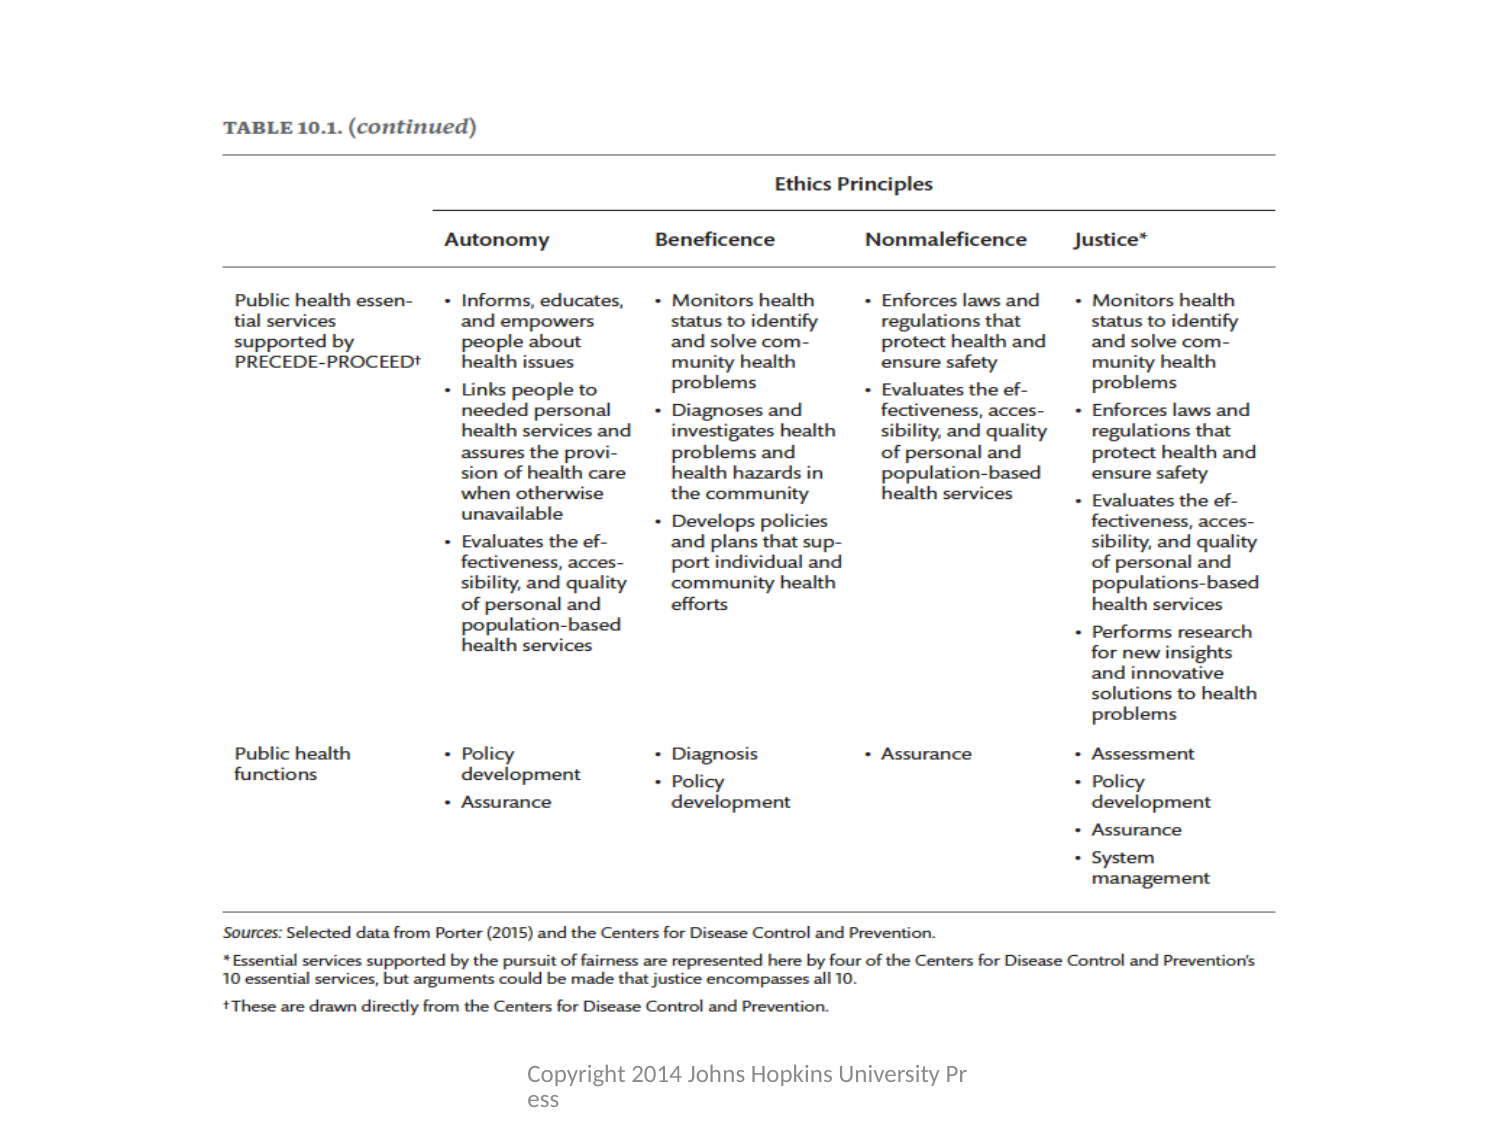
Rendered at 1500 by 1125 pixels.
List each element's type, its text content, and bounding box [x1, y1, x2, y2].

picture [165, 105, 1335, 1043]
footer Copyright 2014 Johns Hopkins University Press [512, 1051, 988, 1103]
